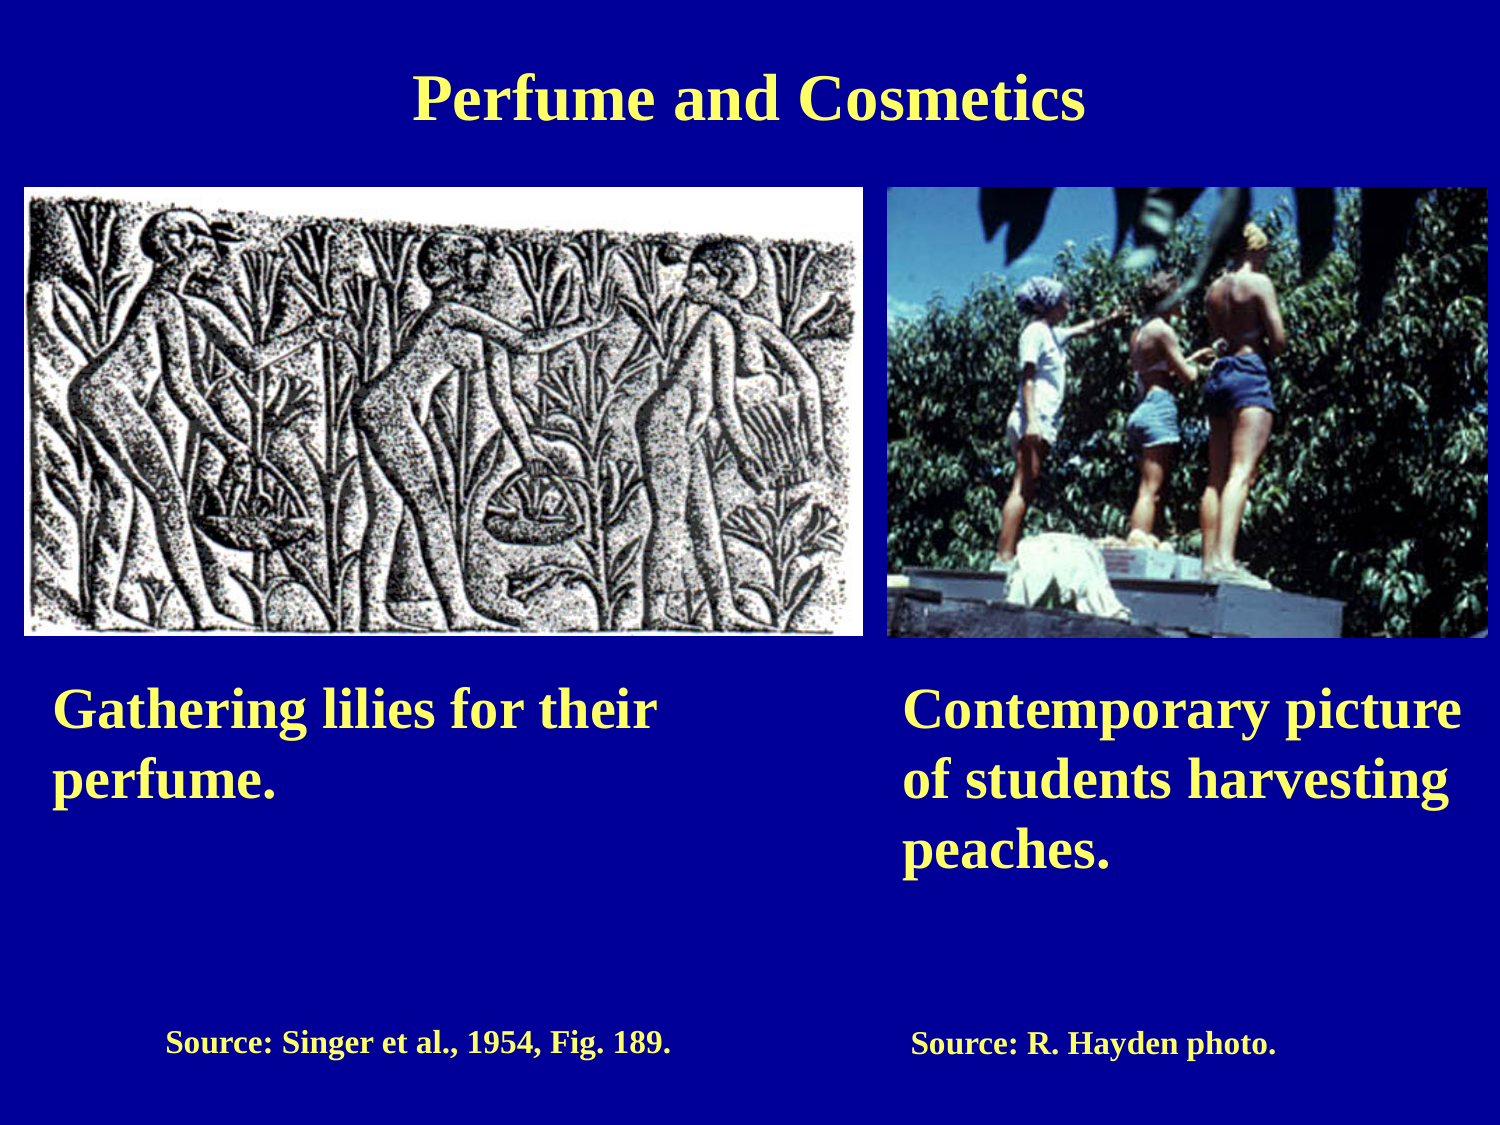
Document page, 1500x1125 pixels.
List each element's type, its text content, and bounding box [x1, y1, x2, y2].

picture [24, 187, 863, 636]
picture [887, 187, 1488, 638]
text_box Gathering lilies for their perfume. [37, 662, 788, 818]
title Perfume and Cosmetics [112, 0, 1388, 188]
text_box Source: R. Hayden photo. [774, 1013, 1413, 1069]
text_box Contemporary picture of students harvesting peaches. [887, 662, 1500, 888]
text_box Source: Singer et al., 1954, Fig. 189. [0, 1012, 838, 1068]
